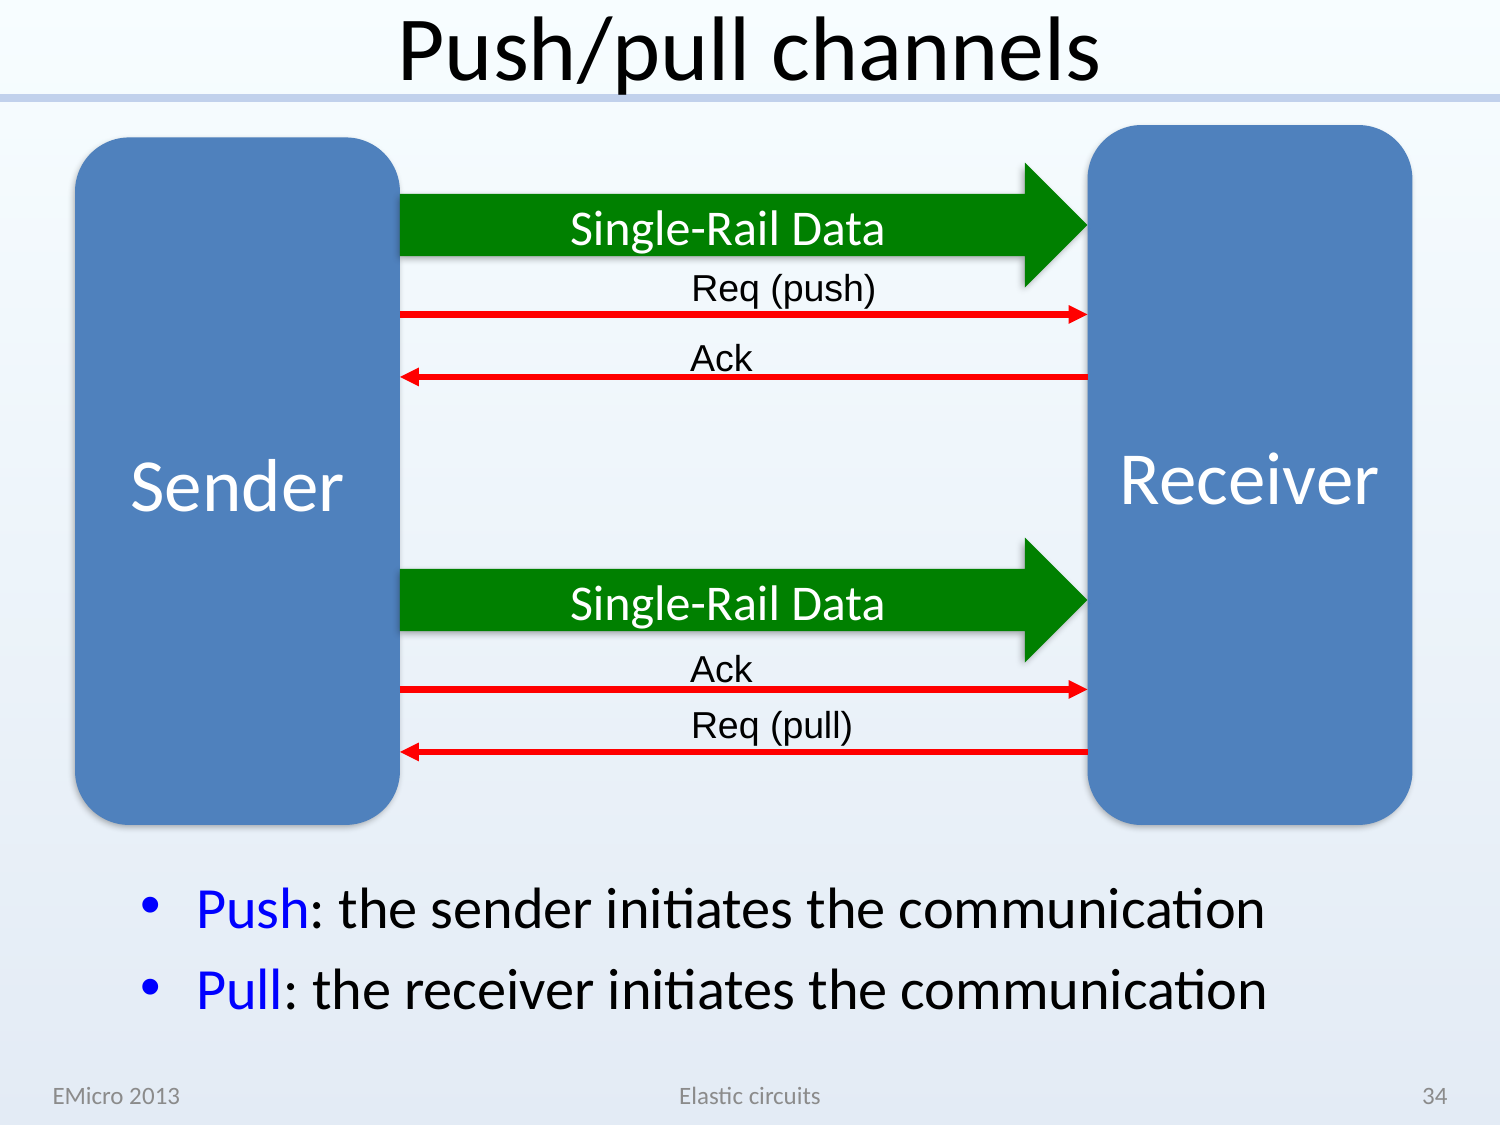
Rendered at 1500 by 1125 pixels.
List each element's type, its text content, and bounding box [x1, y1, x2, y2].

slide_number 34 [1112, 1065, 1463, 1125]
text_box Ack [675, 637, 768, 686]
text_box Req (push) [676, 256, 892, 313]
title Push/pull channels [74, 0, 1426, 88]
text_box Single-Rail Data [397, 535, 1090, 665]
text_box Receiver [1085, 122, 1415, 828]
footer Elastic circuits [512, 1065, 988, 1125]
text_box Single-Rail Data [397, 160, 1090, 290]
list Push: the sender initiates the communication Pull: the receiver initiates the communication [124, 862, 1476, 1038]
text_box Req (pull) [676, 698, 868, 751]
text_box Ack [675, 326, 768, 376]
text_box Sender [72, 135, 403, 828]
slide_number EMicro 2013 [37, 1065, 388, 1125]
